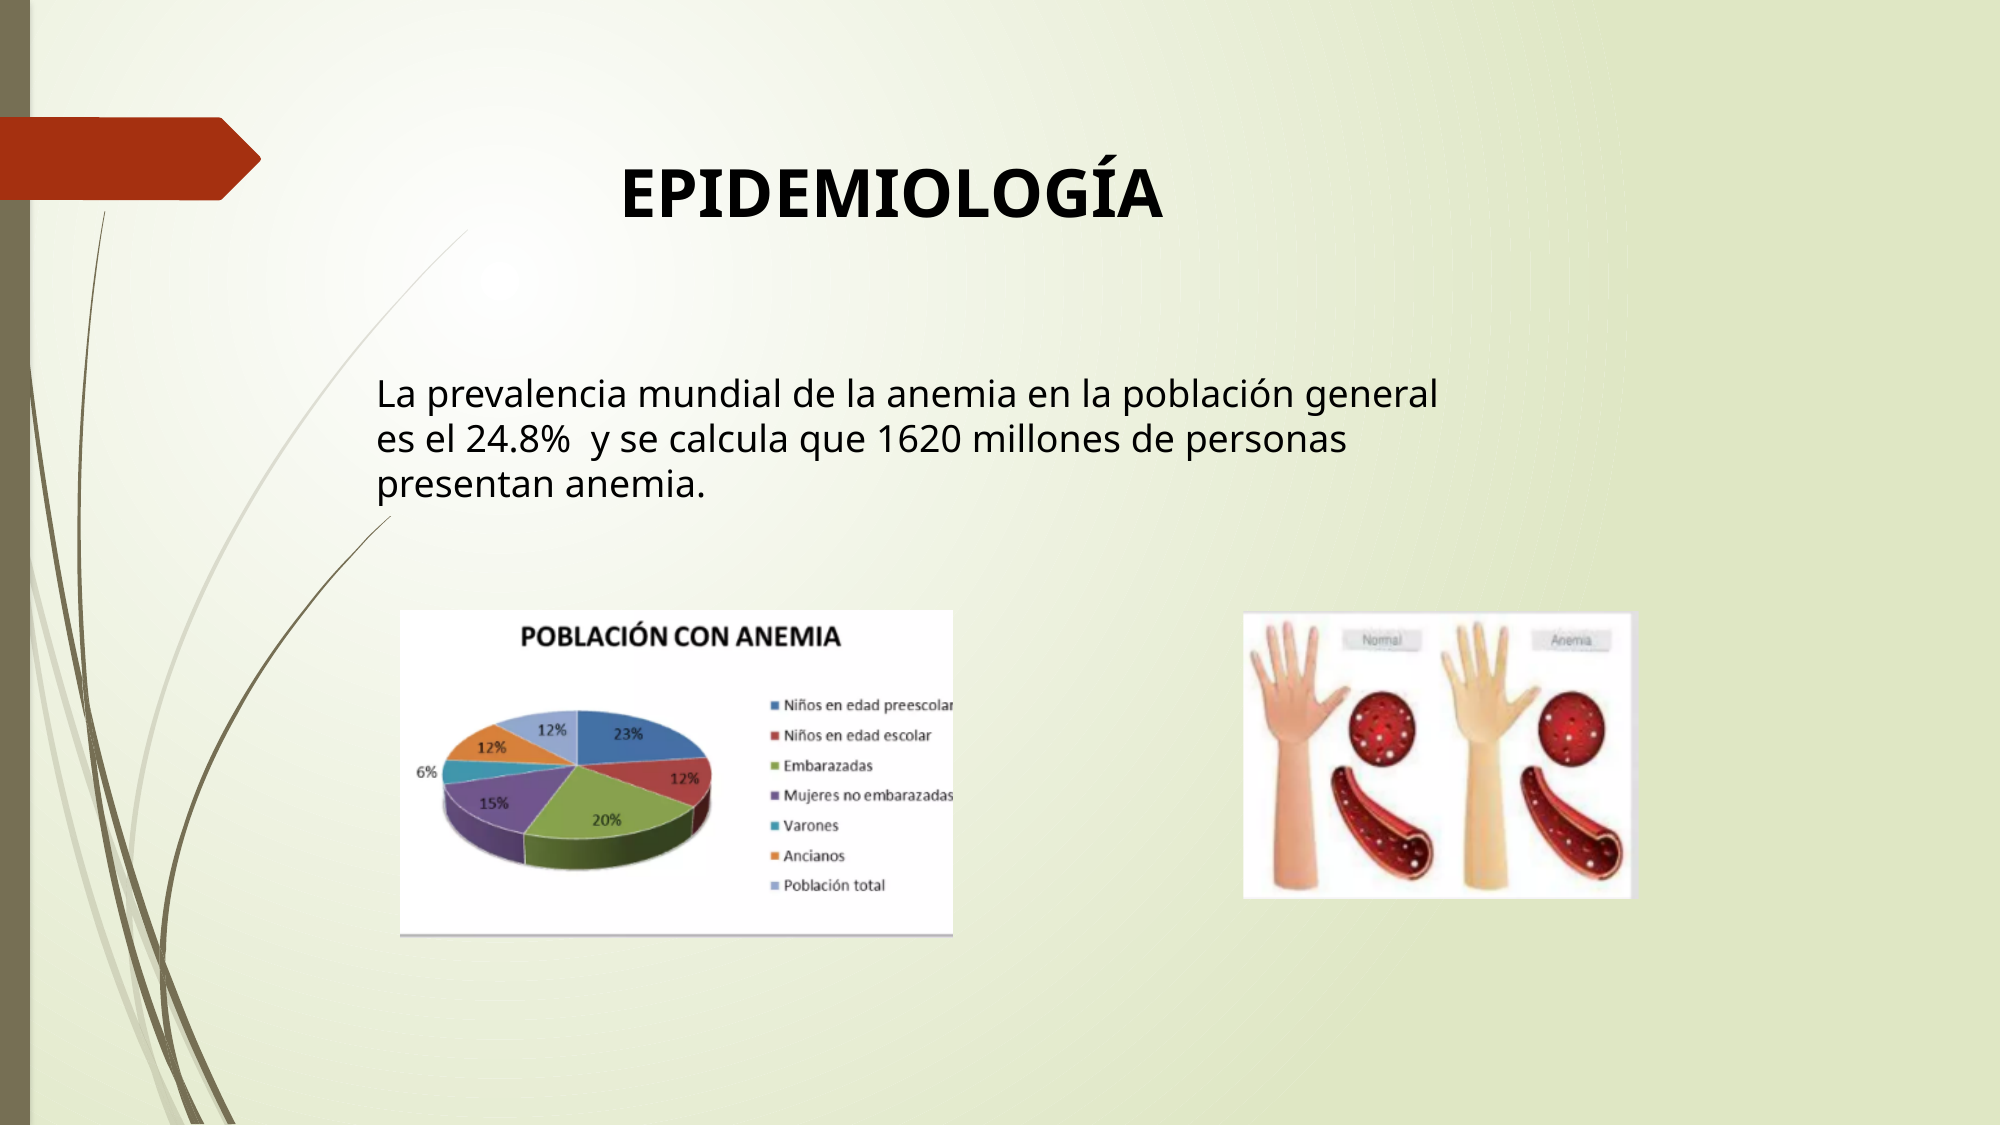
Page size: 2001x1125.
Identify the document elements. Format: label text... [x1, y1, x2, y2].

text_box EPIDEMIOLOGÍA [361, 143, 1432, 238]
picture [1243, 610, 1639, 900]
picture [400, 610, 953, 938]
text_box La prevalencia mundial de la anemia en la población general es el 24.8% y se calcula que 1620 millones de personas presentan anemia. [361, 362, 1488, 648]
